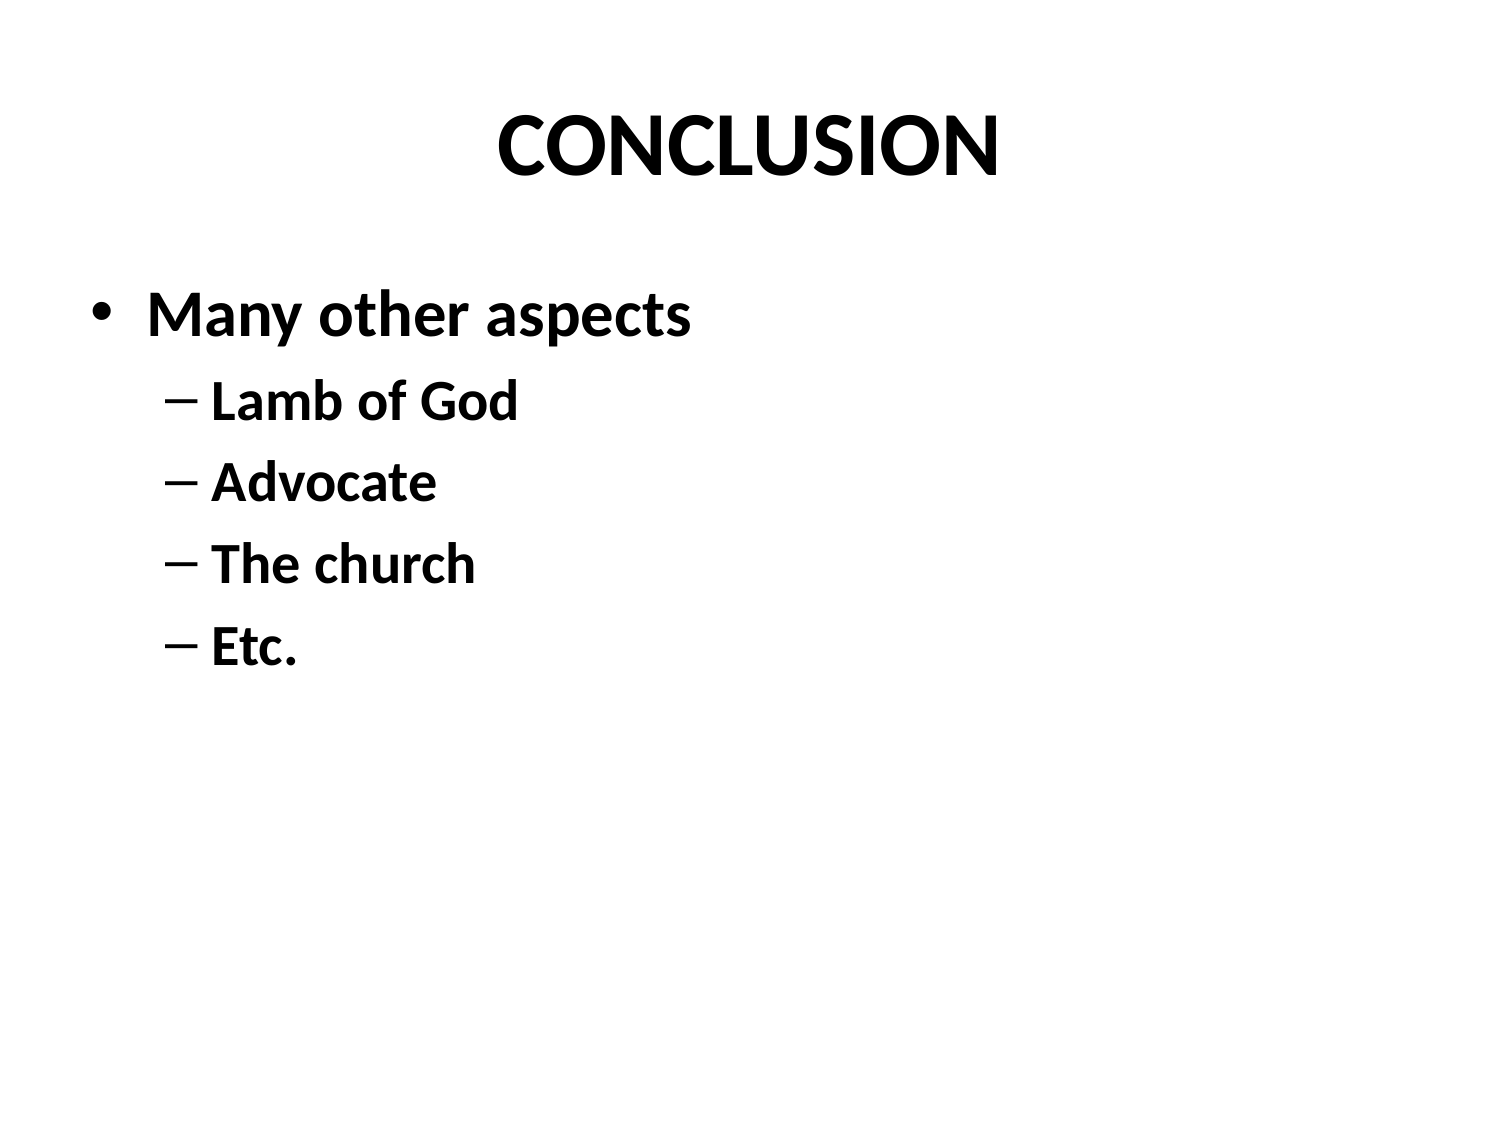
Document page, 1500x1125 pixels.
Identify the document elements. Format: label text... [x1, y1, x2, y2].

list Many other aspects Lamb of God Advocate The church Etc. [75, 262, 1425, 1005]
title CONCLUSION [75, 45, 1425, 233]
